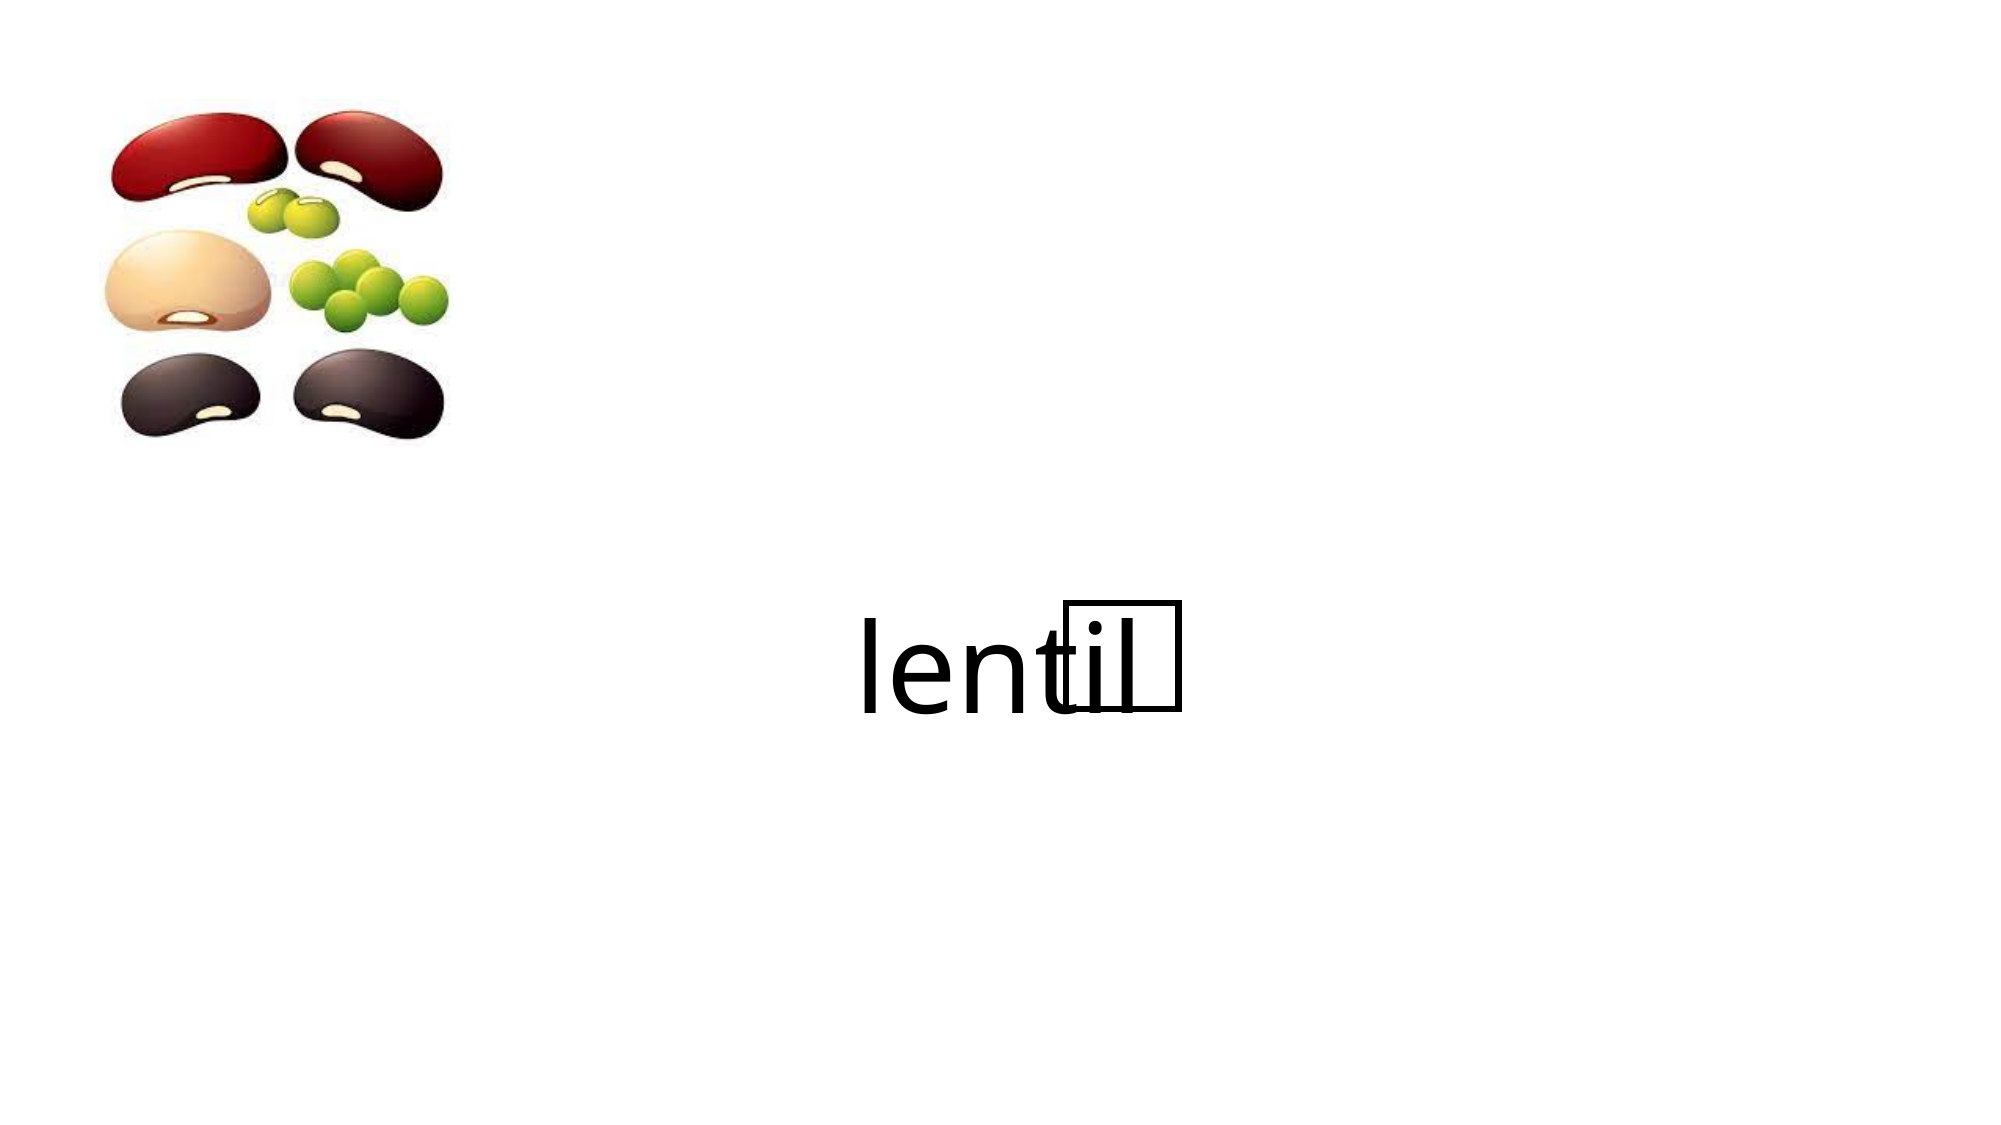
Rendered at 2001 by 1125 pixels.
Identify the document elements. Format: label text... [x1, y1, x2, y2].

title lentil [136, 505, 1862, 749]
picture [99, 99, 455, 447]
text_box [1065, 602, 1180, 710]
